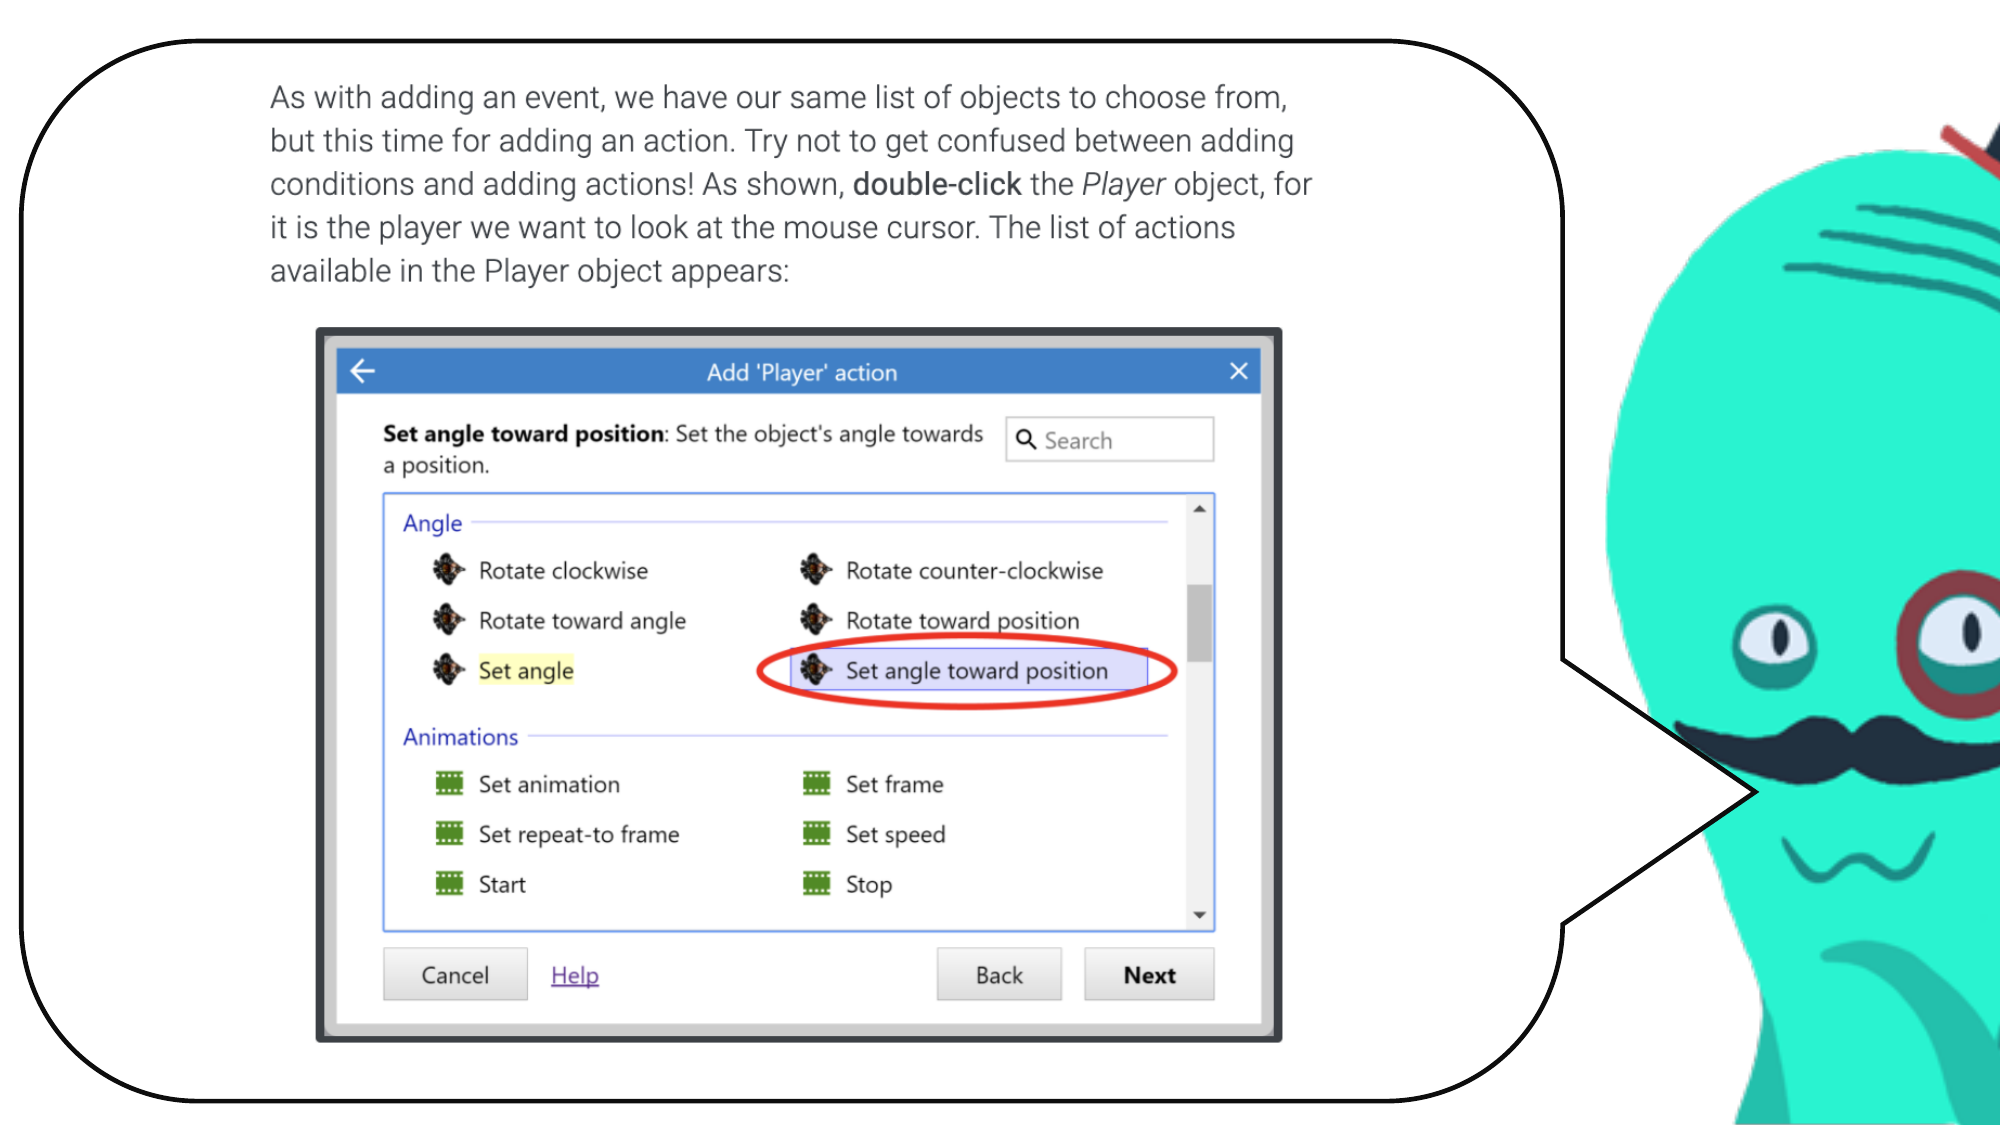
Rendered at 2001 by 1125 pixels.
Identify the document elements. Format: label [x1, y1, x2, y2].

text_box [20, 39, 1605, 1103]
list [255, 67, 1328, 1073]
picture [1605, 88, 2000, 1125]
